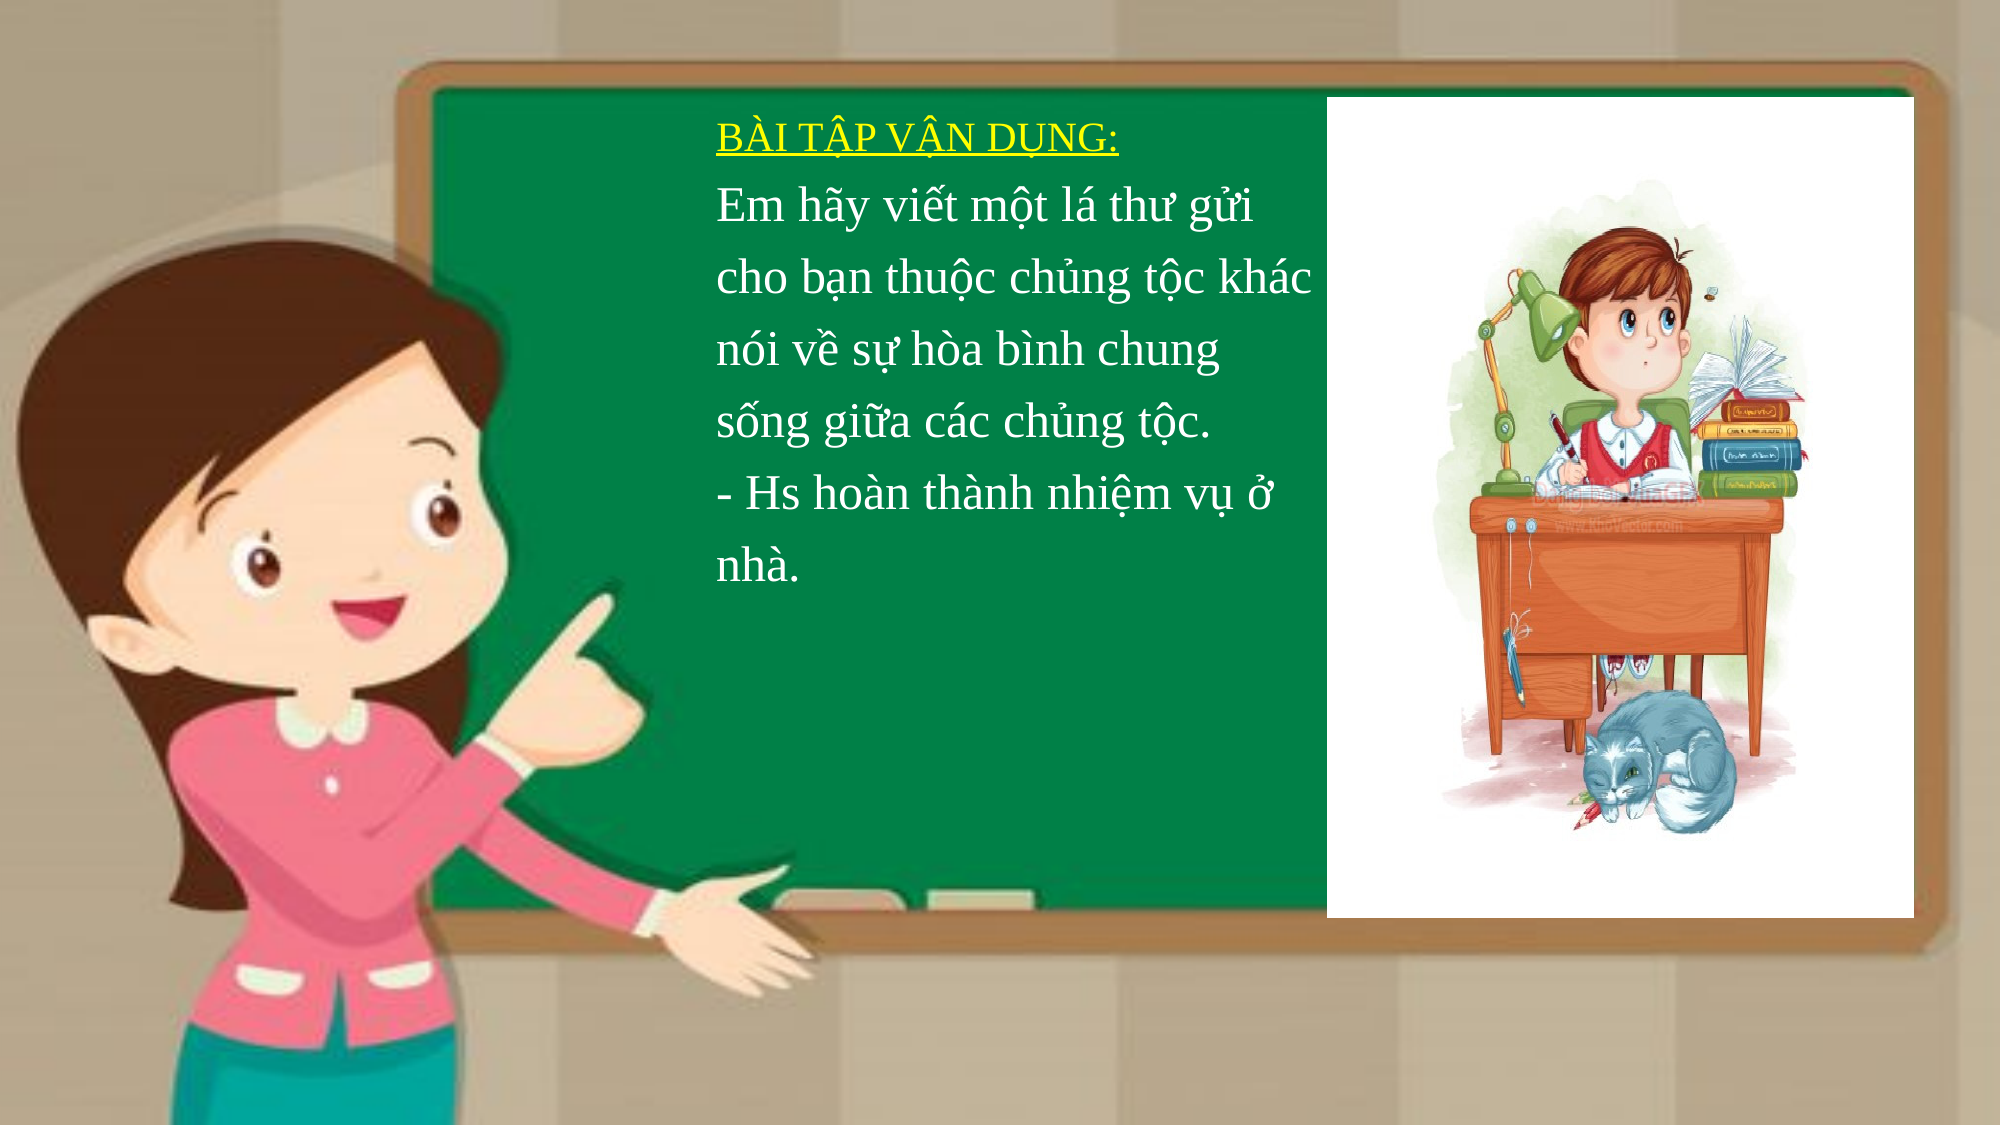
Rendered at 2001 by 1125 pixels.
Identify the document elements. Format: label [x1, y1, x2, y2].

list [0, 0, 2000, 1125]
picture [1327, 97, 1914, 918]
